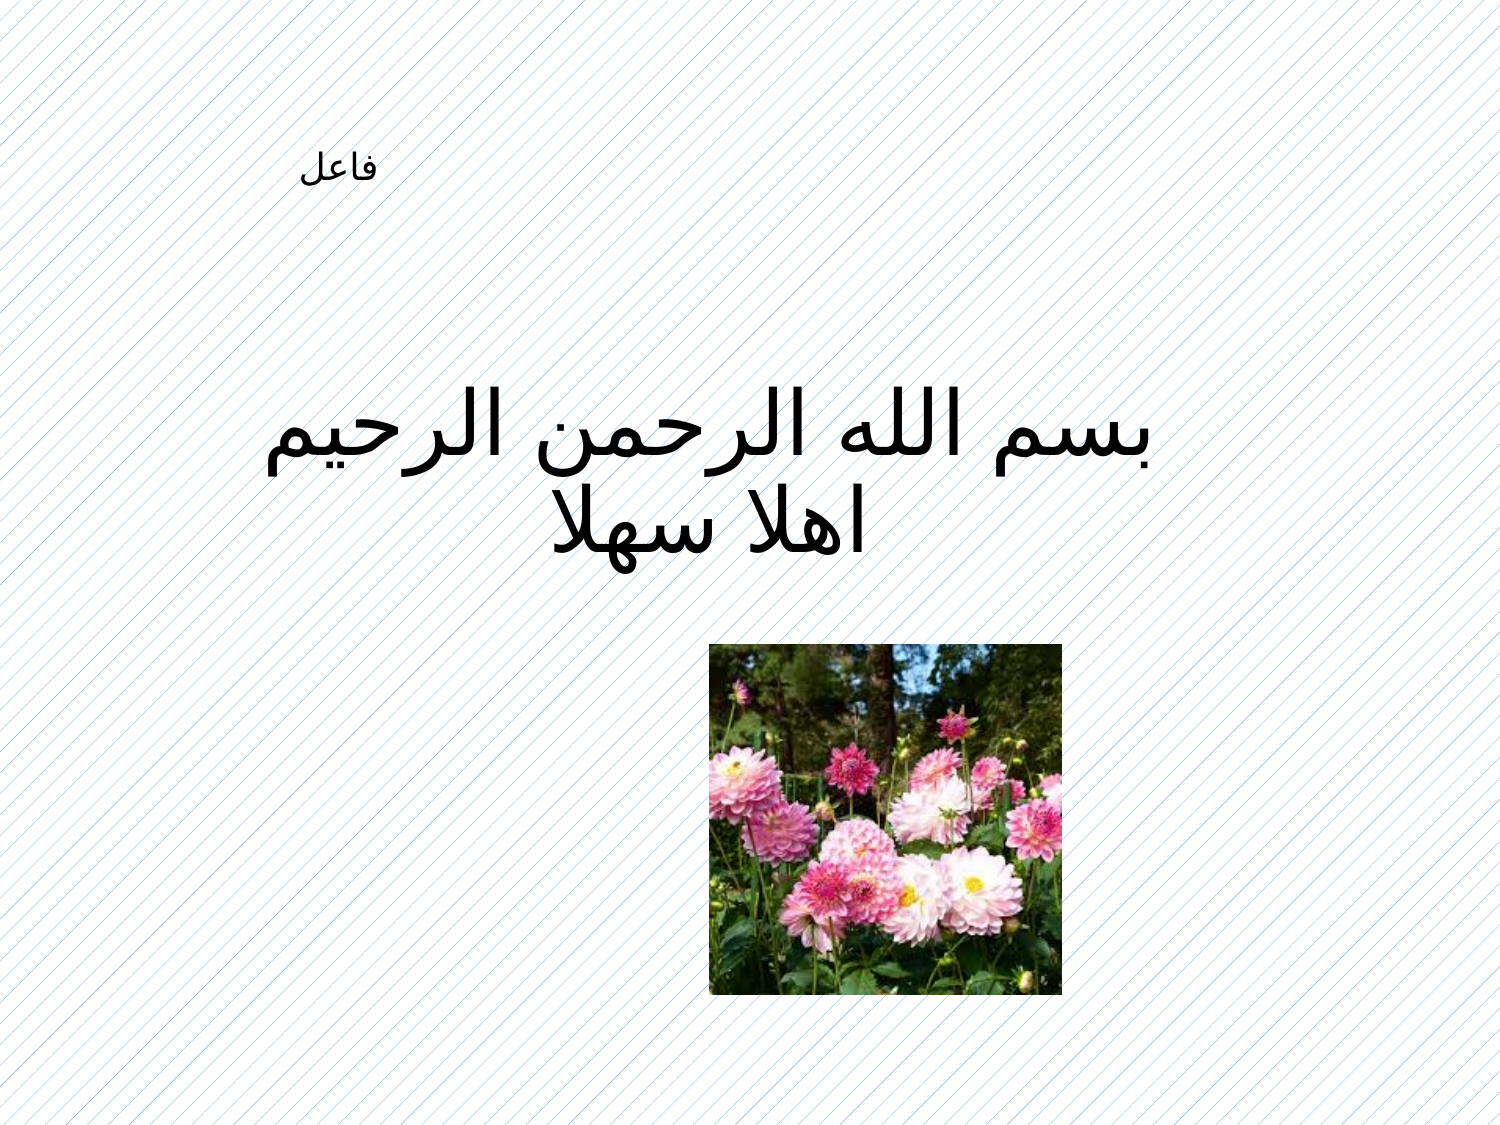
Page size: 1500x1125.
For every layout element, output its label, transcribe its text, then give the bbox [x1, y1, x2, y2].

text_box [420, 554, 1351, 616]
title بسم الله الرحمن الرحيم اهلا سهلا [231, 345, 1188, 616]
text_box فاعل [283, 135, 540, 196]
picture [709, 644, 1062, 995]
